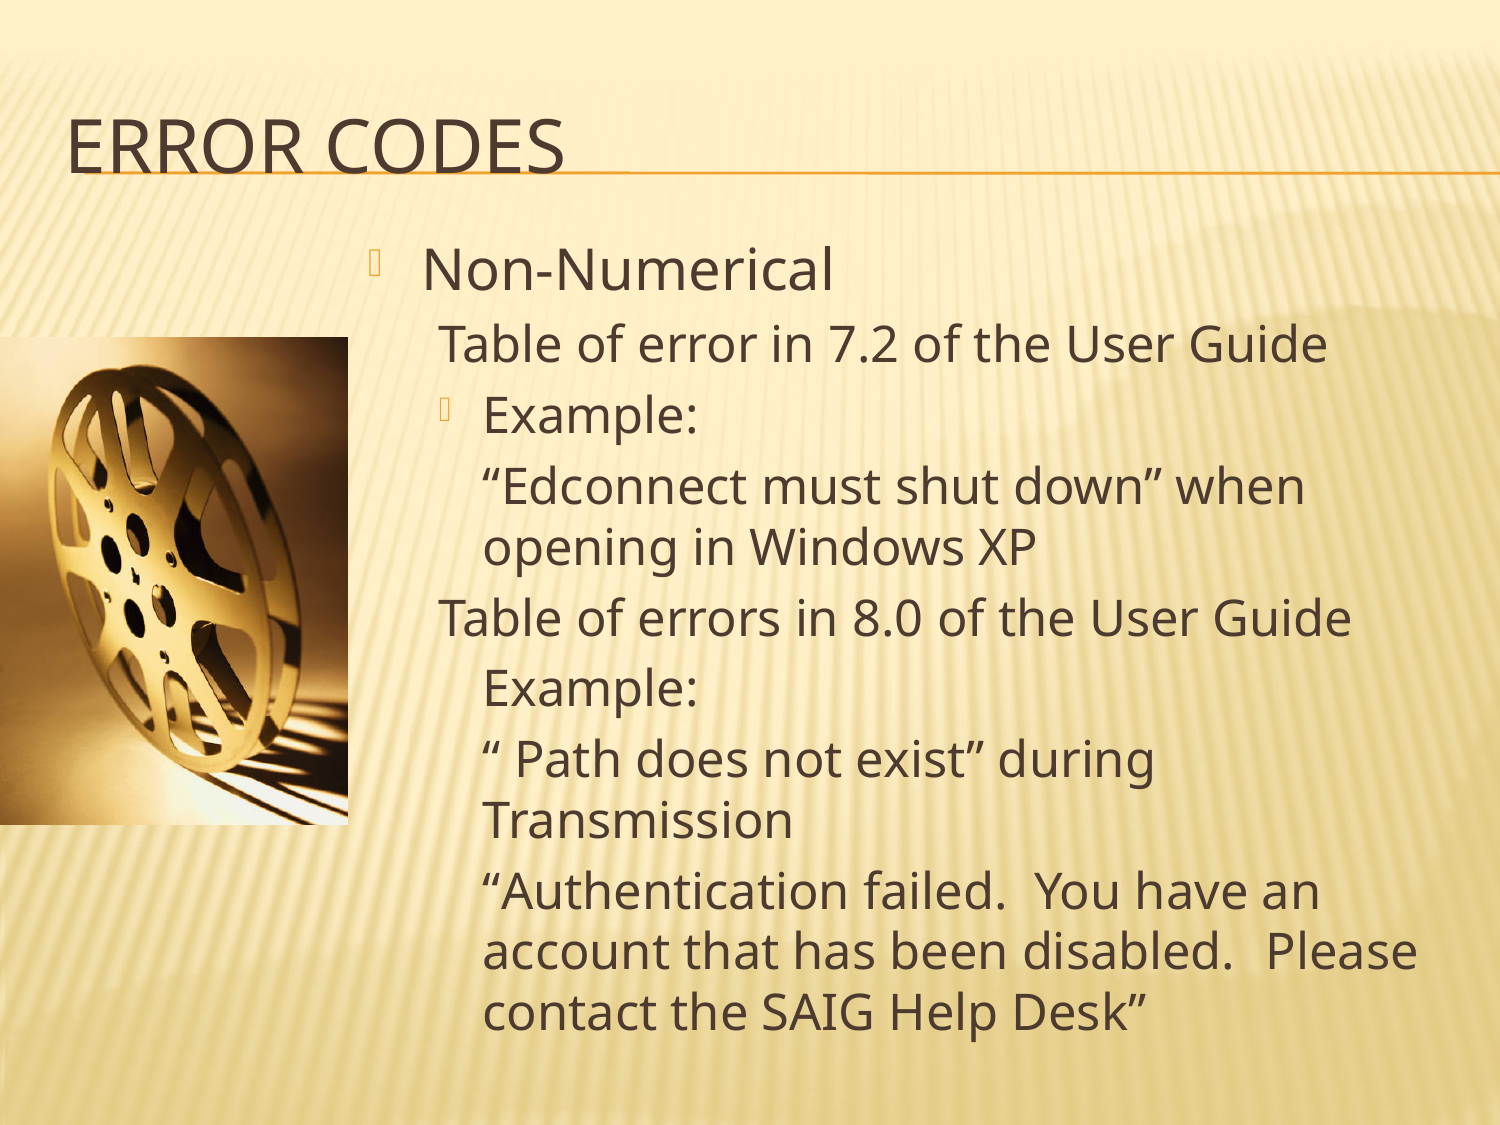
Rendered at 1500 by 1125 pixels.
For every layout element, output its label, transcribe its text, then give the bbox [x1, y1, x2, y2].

title Error codes [50, 75, 1475, 213]
picture [0, 337, 349, 826]
list Non-Numerical Table of error in 7.2 of the User Guide Example: “Edconnect must shut down” when opening in Windows XP Table of errors in 8.0 of the User Guide Example: “ Path does not exist” during Transmission “Authentication failed. You have an account that has been disabled. Please contact the SAIG Help Desk” [353, 224, 1475, 1063]
